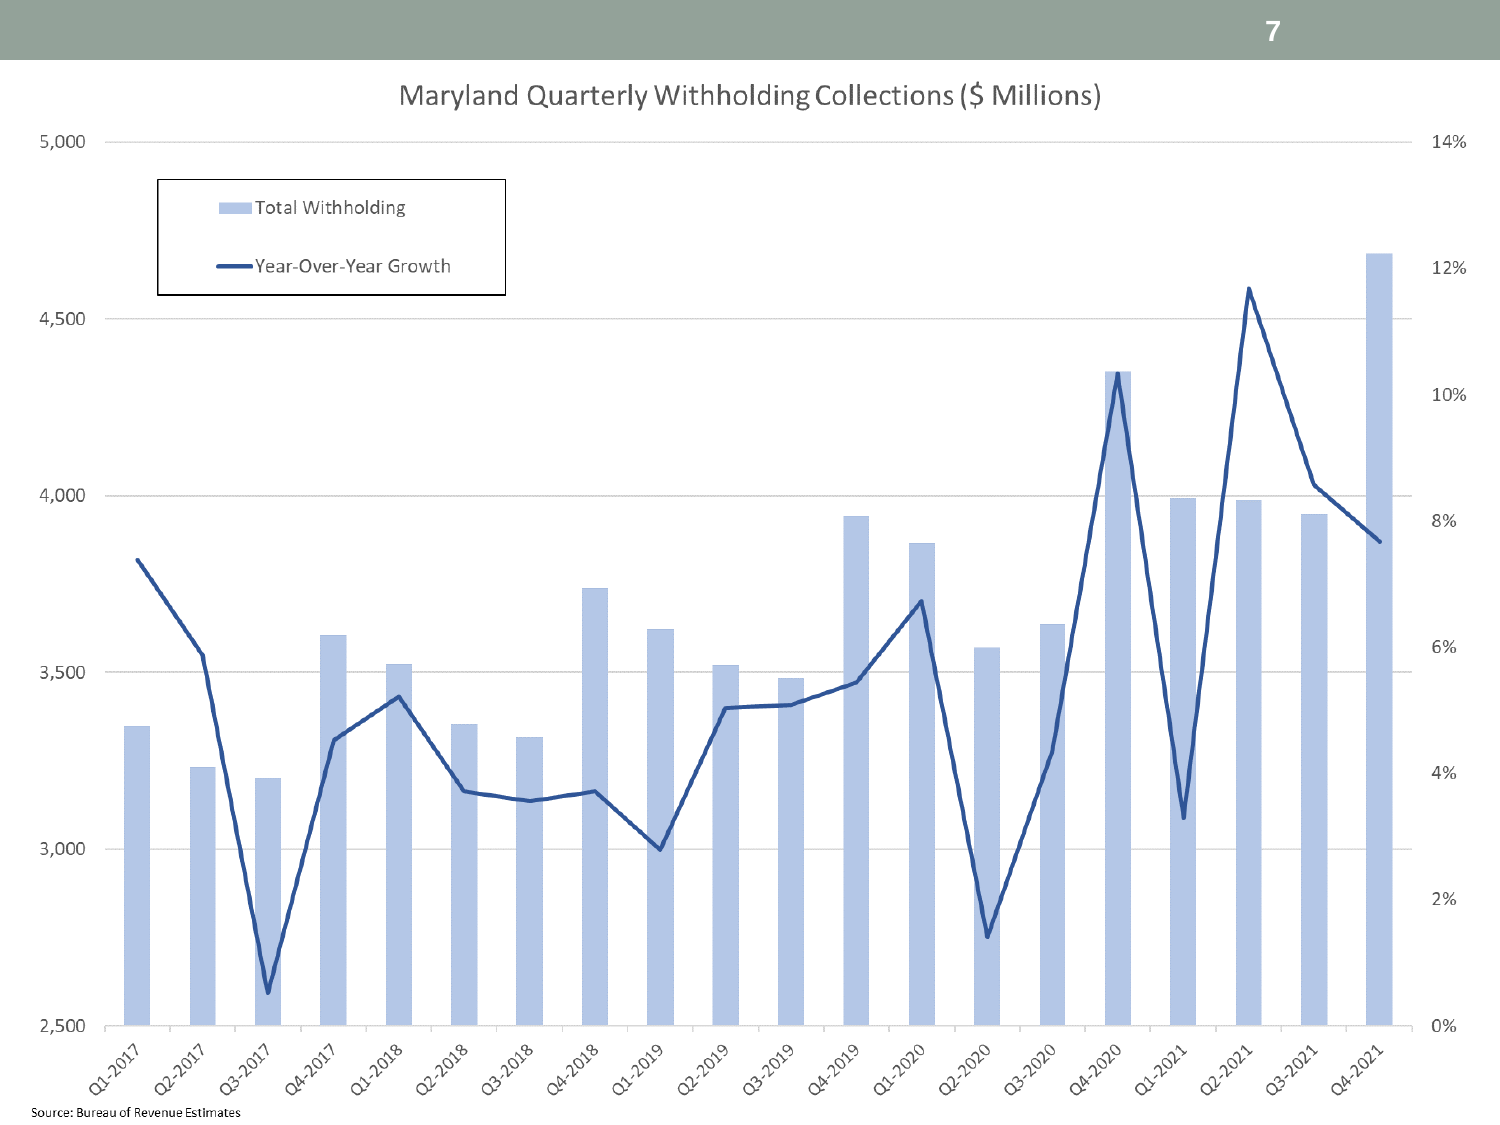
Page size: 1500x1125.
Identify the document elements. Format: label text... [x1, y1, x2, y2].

slide_number 7 [1250, 3, 1425, 57]
picture [18, 62, 1482, 1125]
